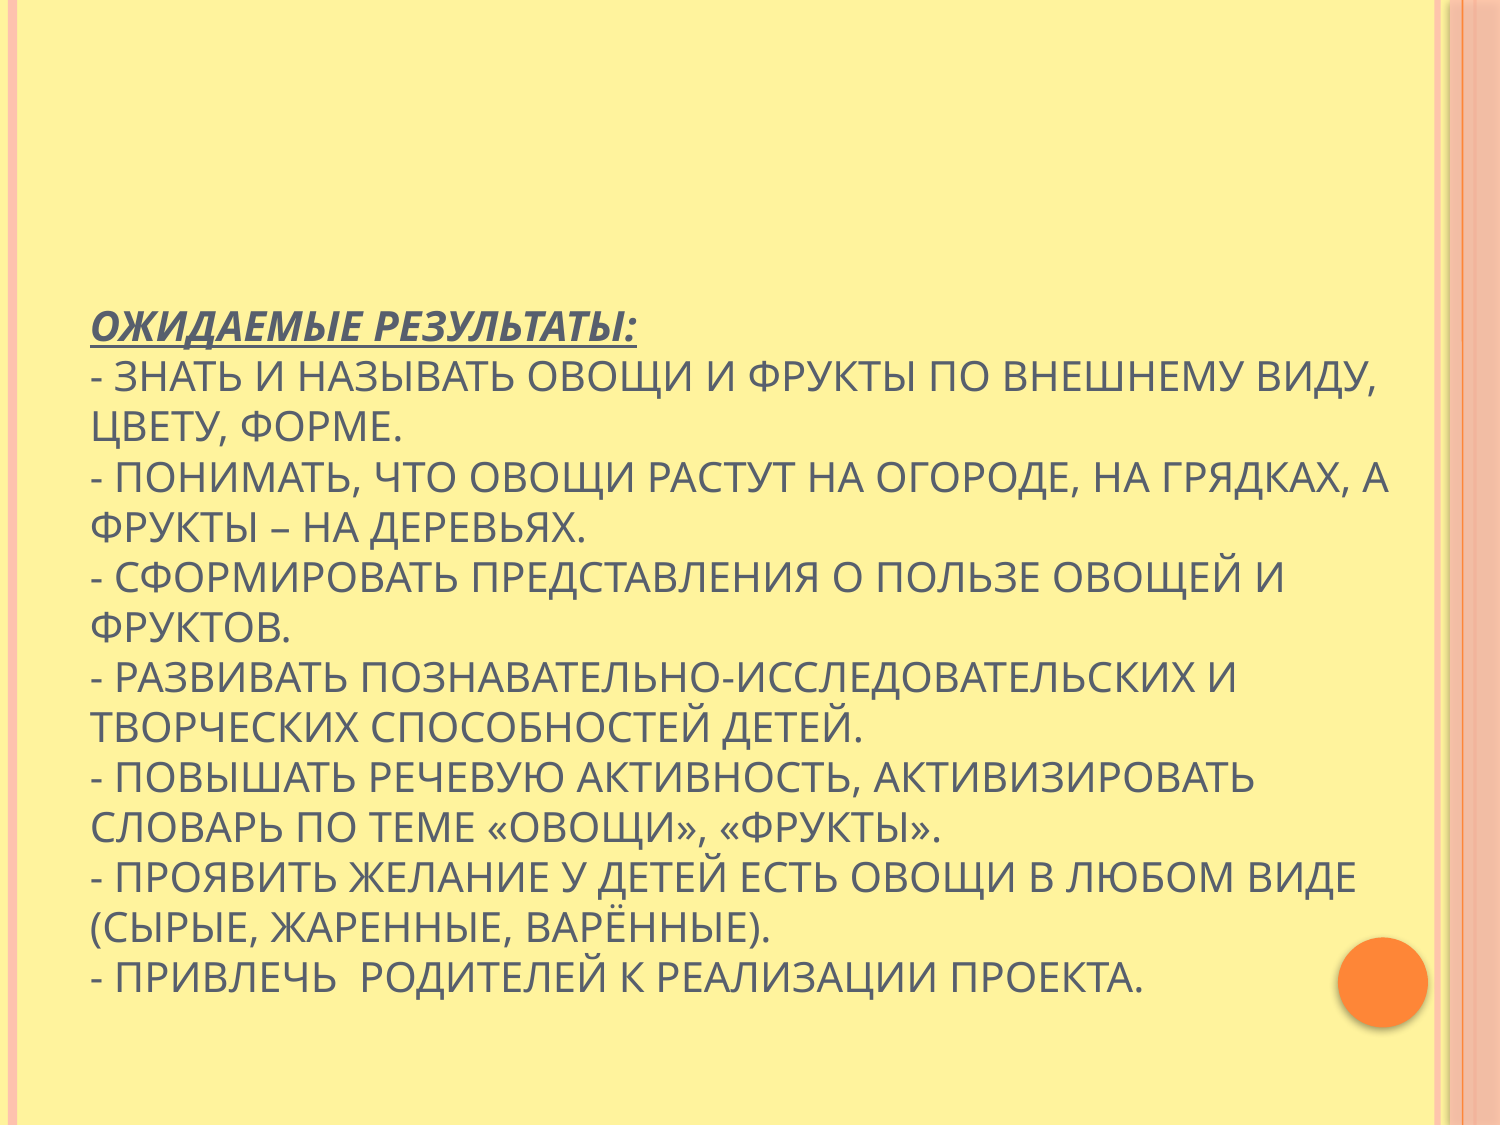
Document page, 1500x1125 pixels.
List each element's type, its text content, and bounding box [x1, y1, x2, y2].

title Ожидаемые результаты: - Знать и называть овощи и фрукты по внешнему виду, цвету, форме. - Понимать, что овощи растут на огороде, на грядках, а фрукты – на деревьях. - Сформировать представления о пользе овощей и фруктов. - Развивать познавательно-исследовательских и творческих способностей детей. - Повышать речевую активность, активизировать словарь по теме «Овощи», «Фрукты». - Проявить желание у детей есть овощи в любом виде (сырые, жаренные, варённые). - Привлечь родителей к реализации проекта. [75, 45, 1425, 1059]
